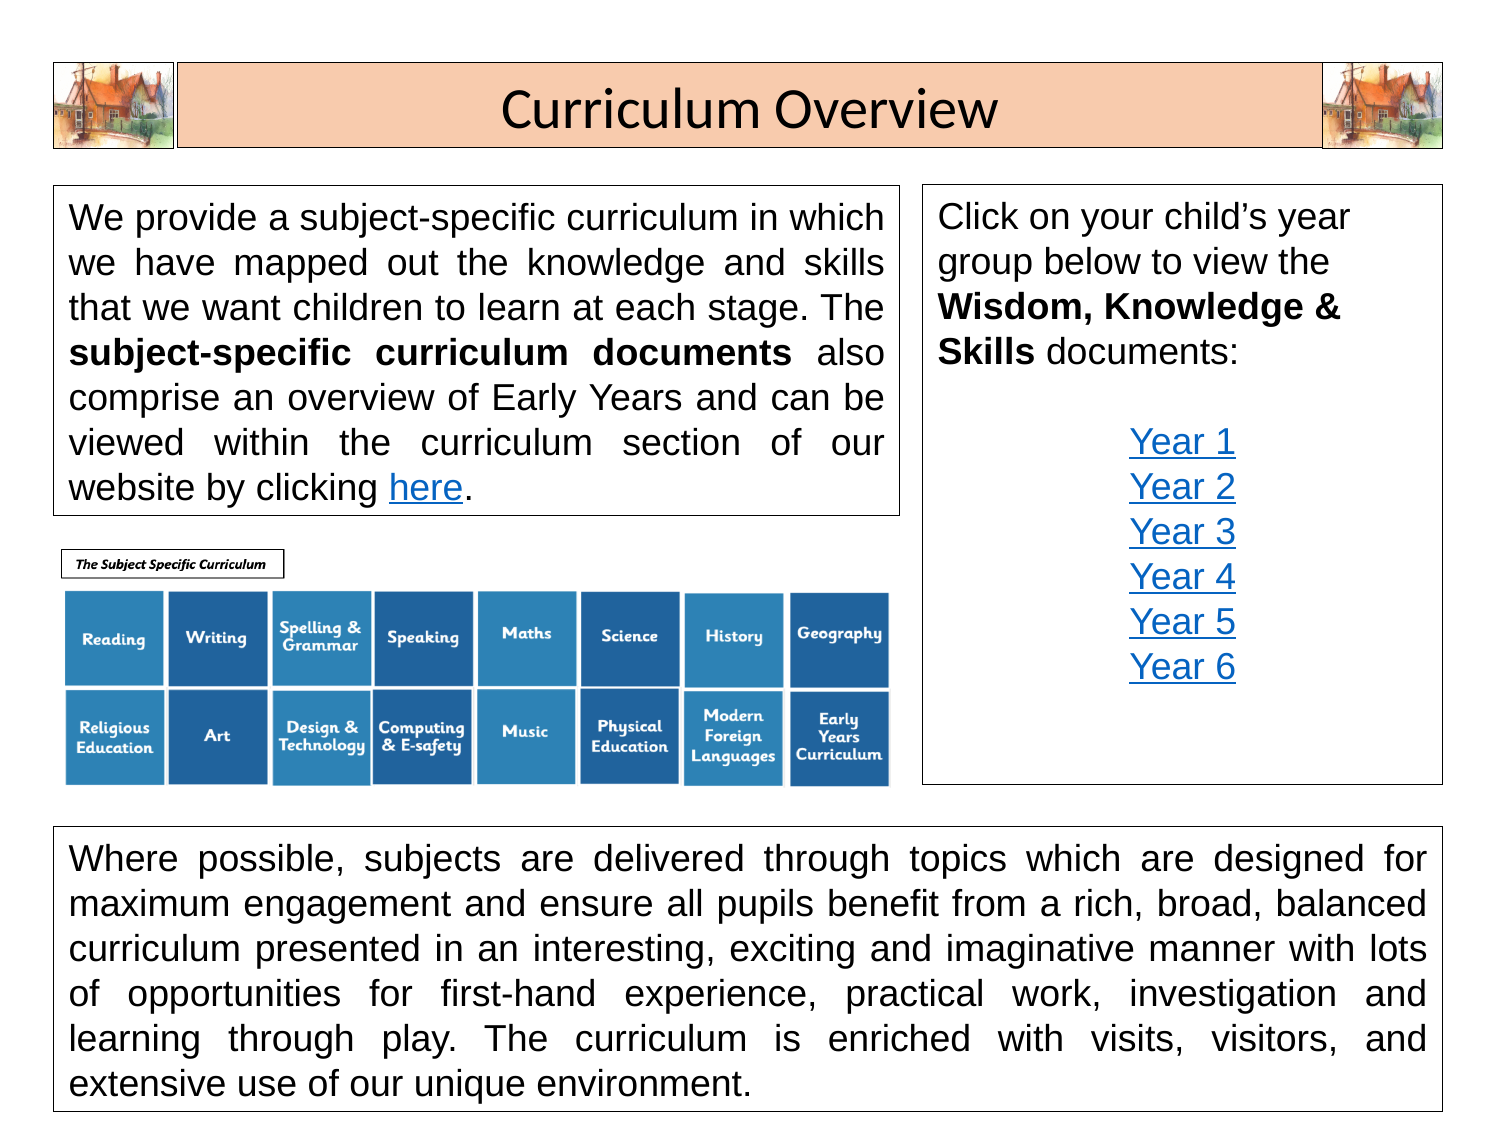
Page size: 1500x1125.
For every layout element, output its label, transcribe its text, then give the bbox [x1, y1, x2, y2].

text_box Click on your child’s year group below to view the Wisdom, Knowledge & Skills documents: Year 1 Year 2 Year 3 Year 4 Year 5 Year 6 [922, 184, 1443, 785]
picture [53, 540, 900, 797]
picture [1322, 62, 1443, 149]
text_box Curriculum Overview [177, 62, 1322, 148]
text_box Where possible, subjects are delivered through topics which are designed for maximum engagement and ensure all pupils benefit from a rich, broad, balanced curriculum presented in an interesting, exciting and imaginative manner with lots of opportunities for first-hand experience, practical work, investigation and learning through play. The curriculum is enriched with visits, visitors, and extensive use of our unique environment. [53, 826, 1443, 1112]
text_box We provide a subject-specific curriculum in which we have mapped out the knowledge and skills that we want children to learn at each stage. The subject-specific curriculum documents also comprise an overview of Early Years and can be viewed within the curriculum section of our website by clicking here. [53, 185, 900, 516]
picture [53, 62, 175, 149]
